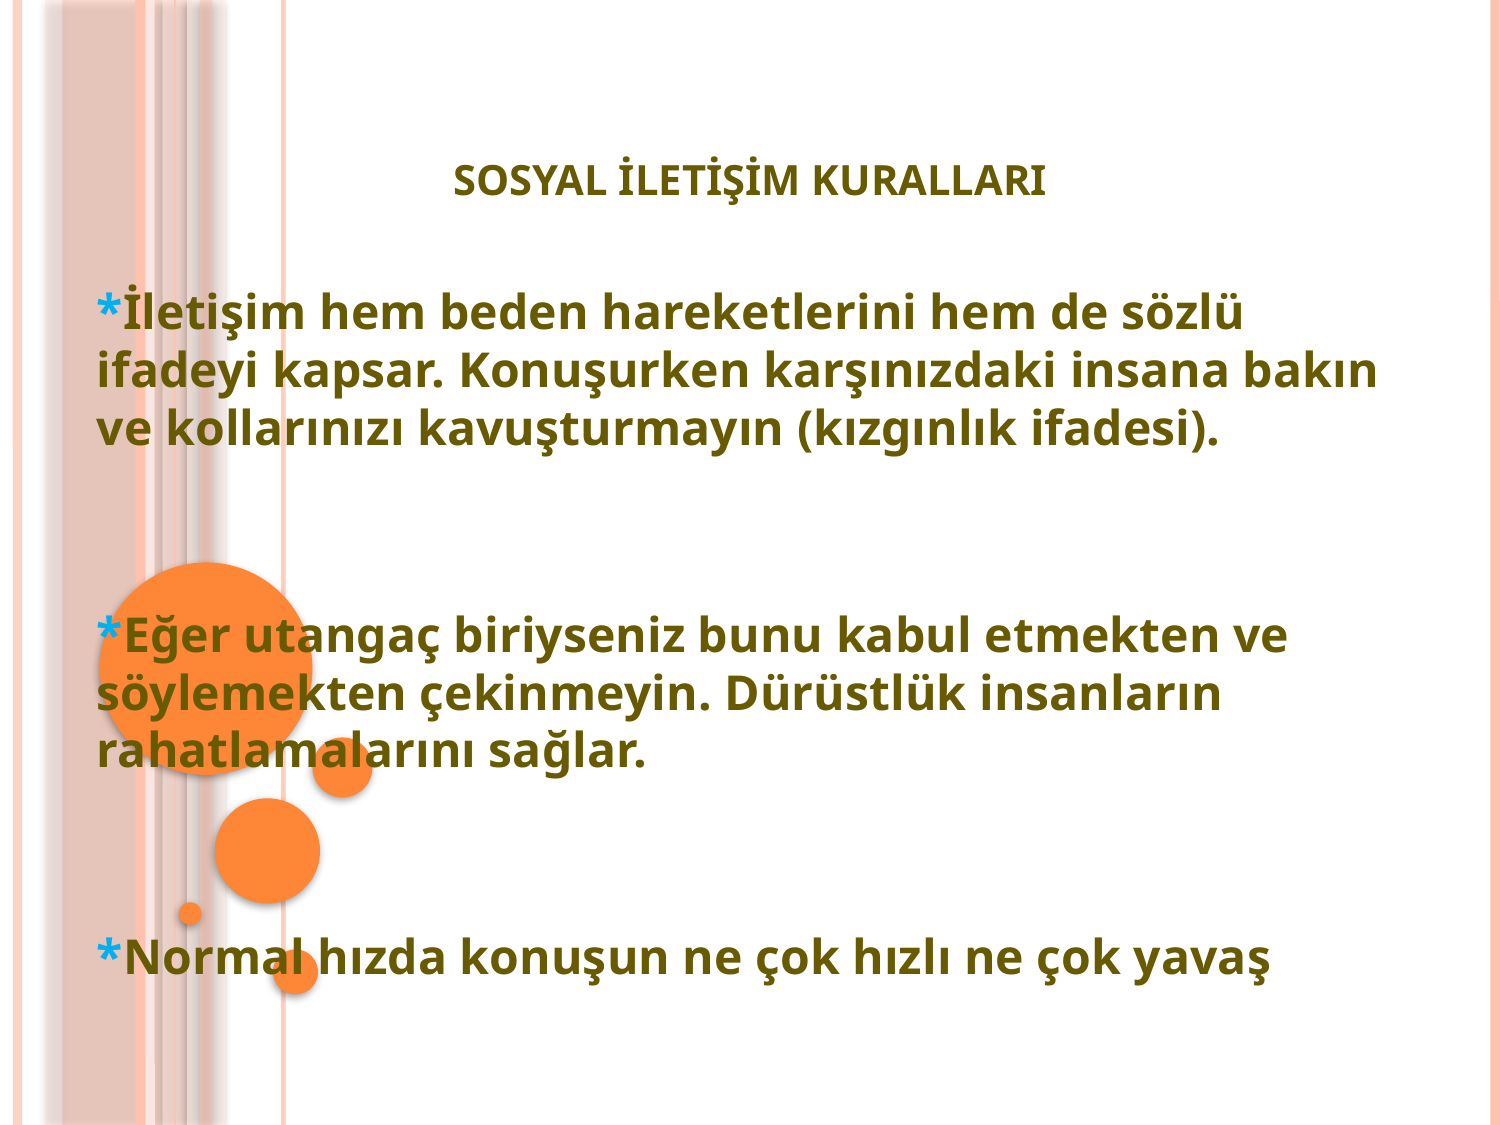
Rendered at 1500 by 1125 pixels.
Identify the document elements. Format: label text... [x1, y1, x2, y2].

title SOSYAL İLETİŞİM KURALLARI [112, 82, 1388, 211]
subtitle *İletişim hem beden hareketlerini hem de sözlü ifadeyi kapsar. Konuşurken karşınızdaki insana bakın ve kollarınızı kavuşturmayın (kızgınlık ifadesi). *Eğer utangaç biriyseniz bunu kabul etmekten ve söylemekten çekinmeyin. Dürüstlük insanların rahatlamalarını sağlar. *Normal hızda konuşun ne çok hızlı ne çok yavaş [82, 222, 1407, 1008]
